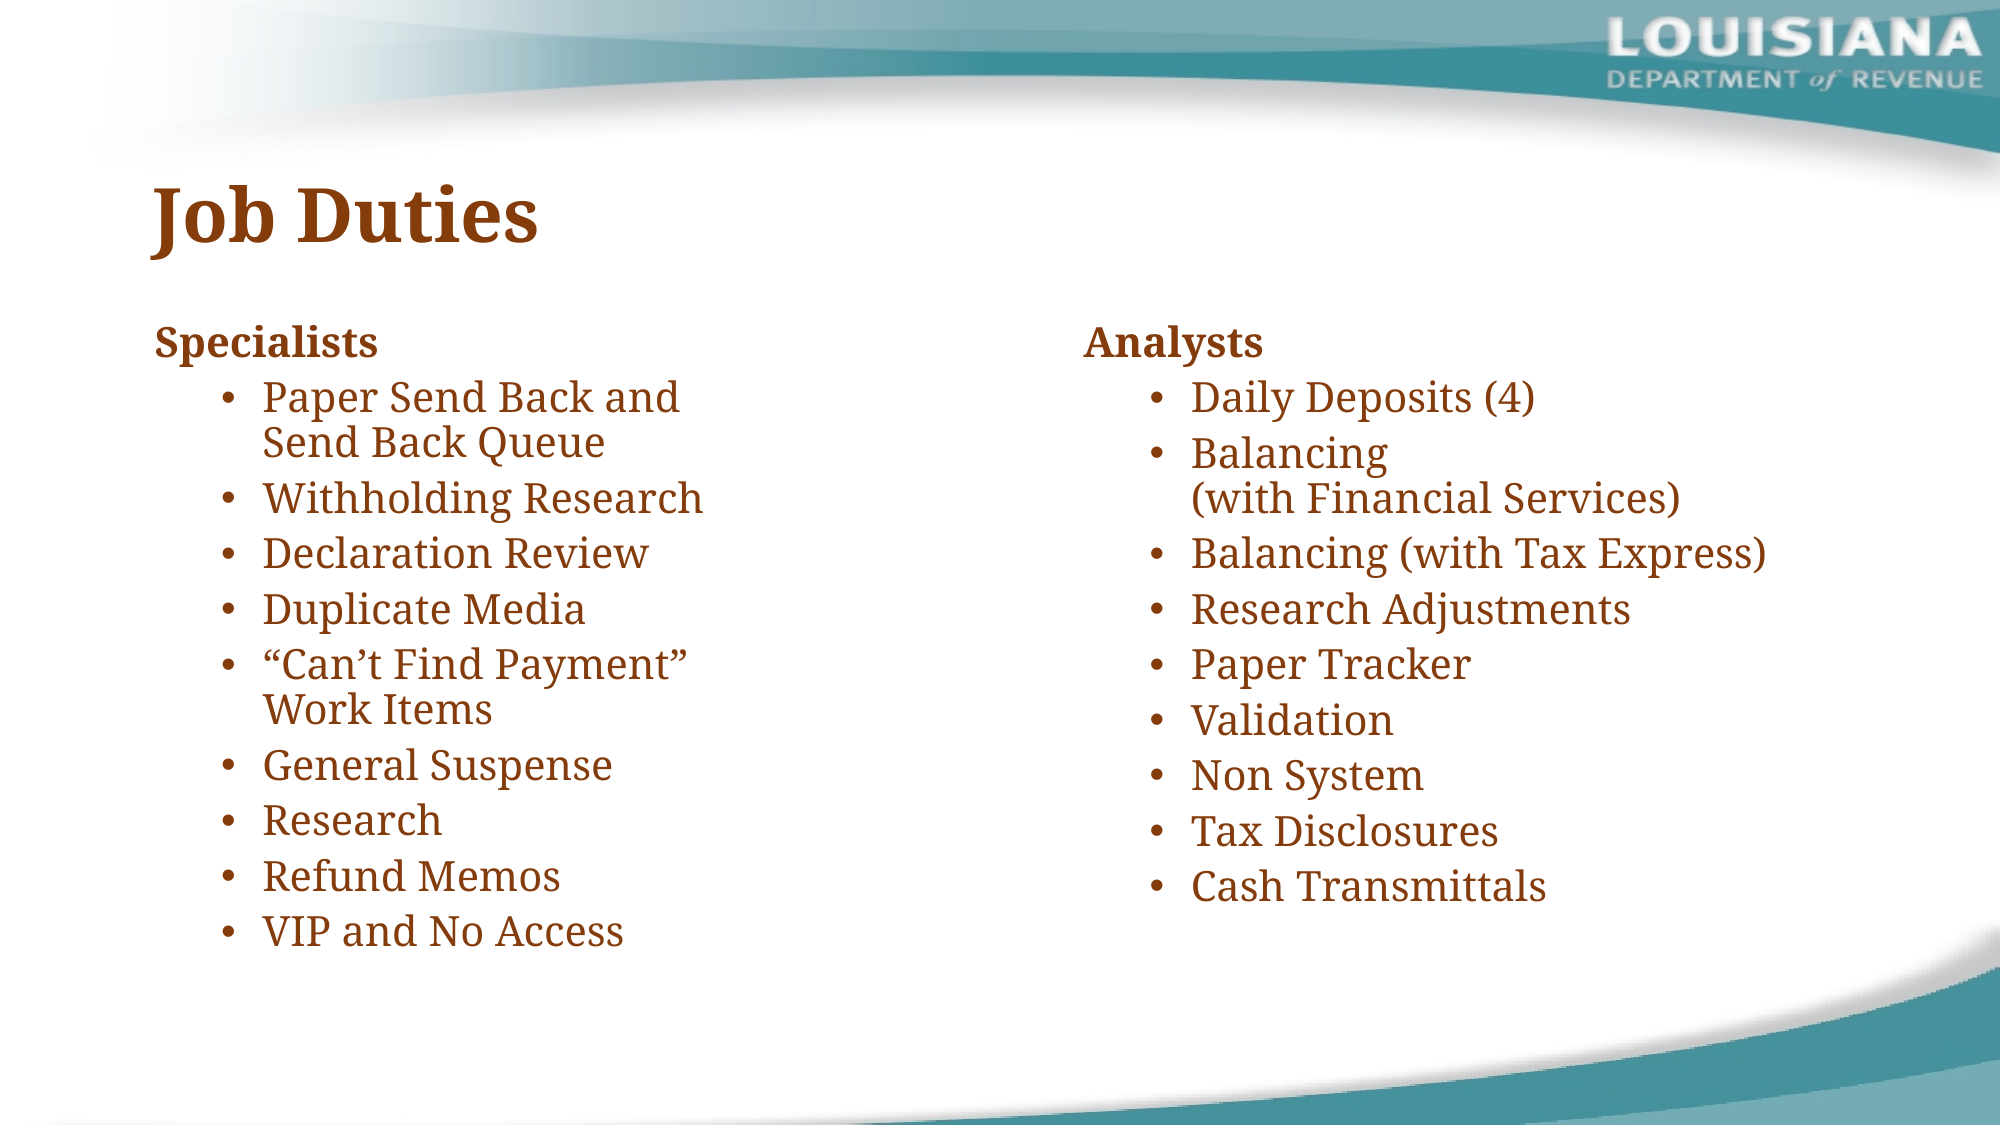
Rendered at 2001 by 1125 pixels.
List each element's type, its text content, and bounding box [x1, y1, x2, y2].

list Specialists Paper Send Back and Send Back Queue Withholding Research Declaration Review Duplicate Media “Can’t Find Payment” Work Items General Suspense Research Refund Memos VIP and No Access [139, 313, 934, 915]
picture [0, 915, 2000, 1125]
title Job Duties [137, 205, 1863, 328]
text_box Analysts Daily Deposits (4) Balancing (with Financial Services) Balancing (with Tax Express) Research Adjustments Paper Tracker Validation Non System Tax Disclosures Cash Transmittals [1068, 313, 1863, 915]
picture [0, 0, 2000, 205]
